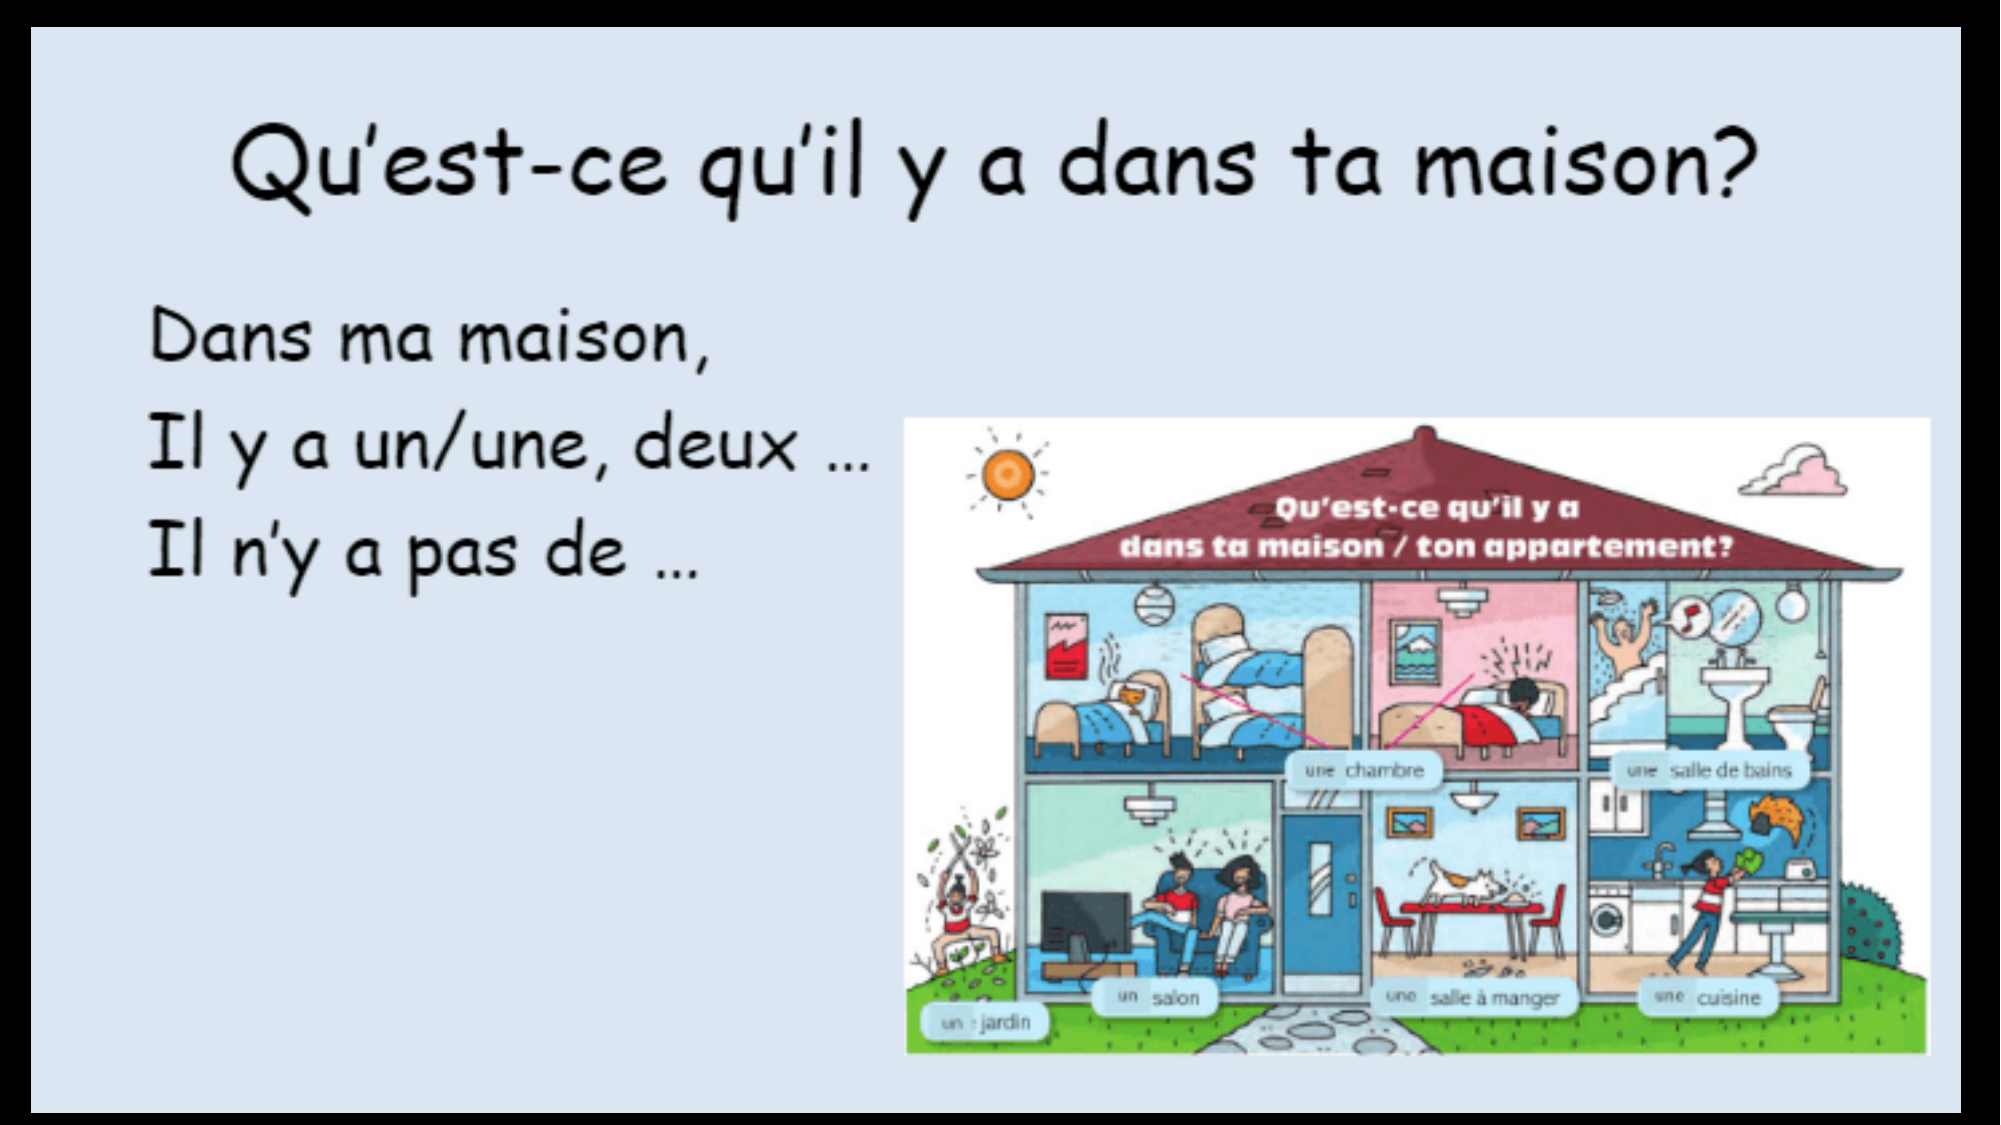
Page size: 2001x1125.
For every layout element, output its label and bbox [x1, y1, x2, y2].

list [31, 27, 1961, 1113]
